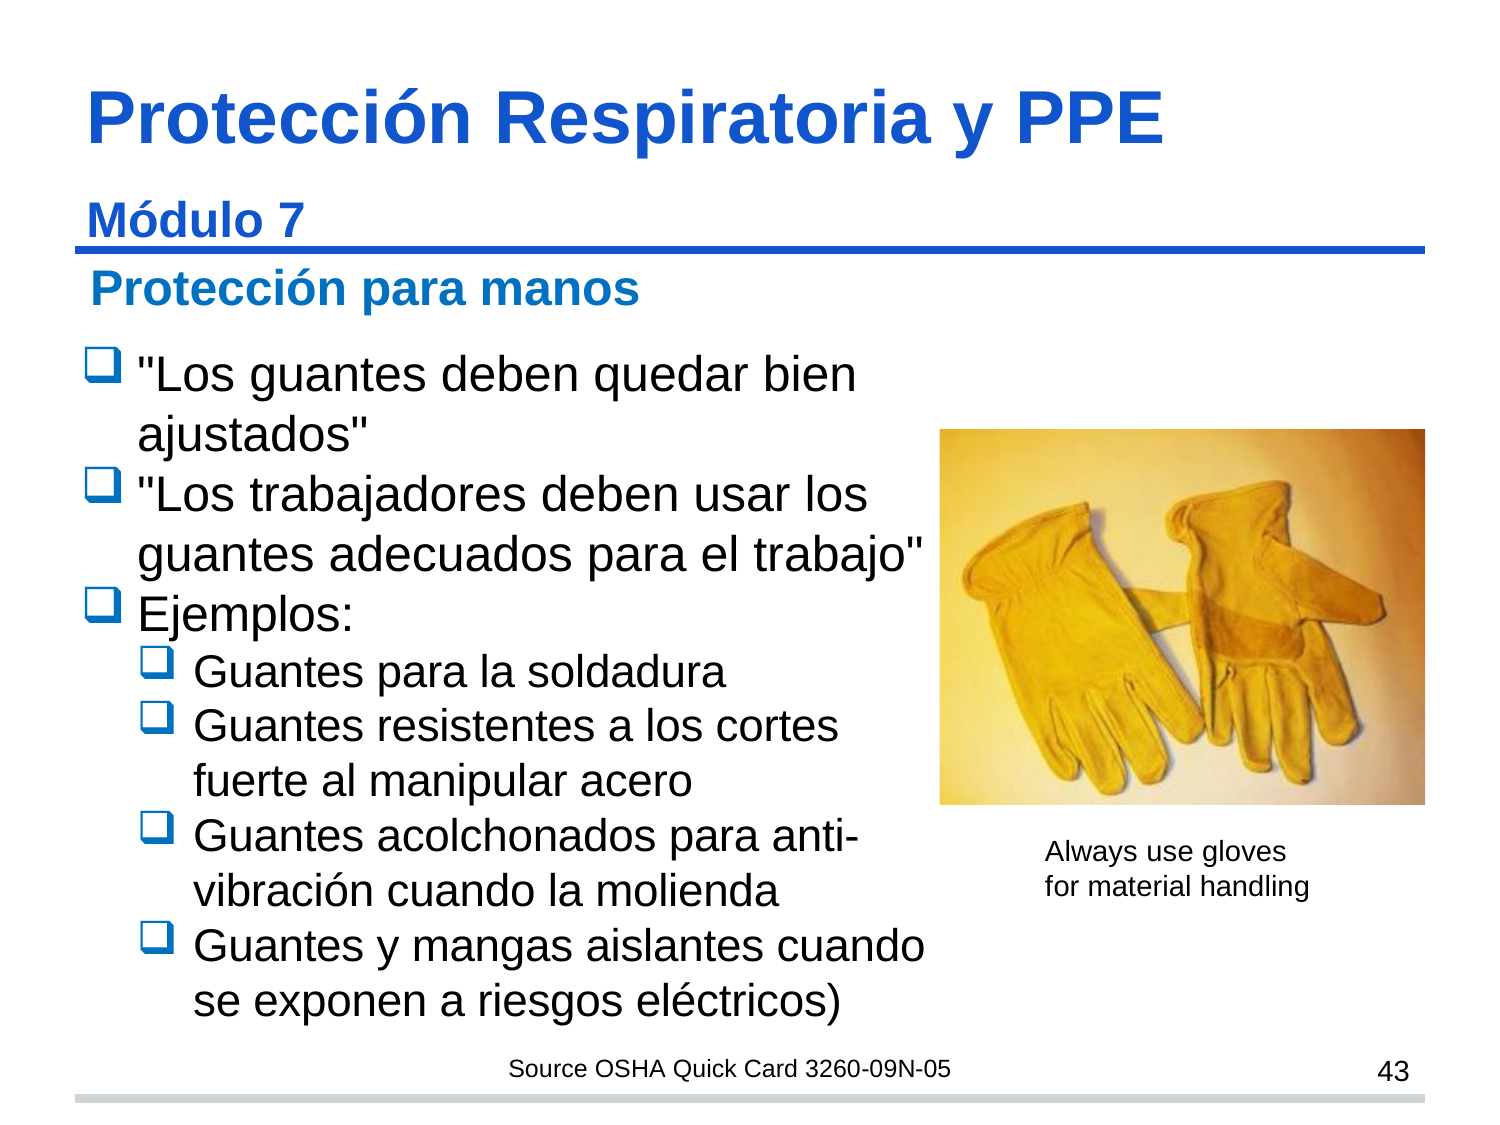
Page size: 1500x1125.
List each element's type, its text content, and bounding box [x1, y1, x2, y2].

slide_number 43 [1373, 1052, 1414, 1125]
title Protección Respiratoria y PPE Módulo 7 s43 [84, 69, 1409, 257]
text_box Protección para manos [87, 257, 650, 316]
text_box [939, 429, 1426, 805]
text_box Always use gloves for material handling [1043, 832, 1330, 903]
text_box "Los guantes deben quedar bien ajustados" "Los trabajadores deben usar los guantes adecuados para el trabajo" Ejemplos: Guantes para la soldadura Guantes resistentes a los cortes fuerte al manipular acero Guantes acolchonados para anti-vibración cuando la molienda Guantes y mangas aislantes cuando se exponen a riesgos eléctricos) [78, 341, 943, 1027]
text_box Source OSHA Quick Card 3260-09N-05 [506, 1052, 952, 1083]
